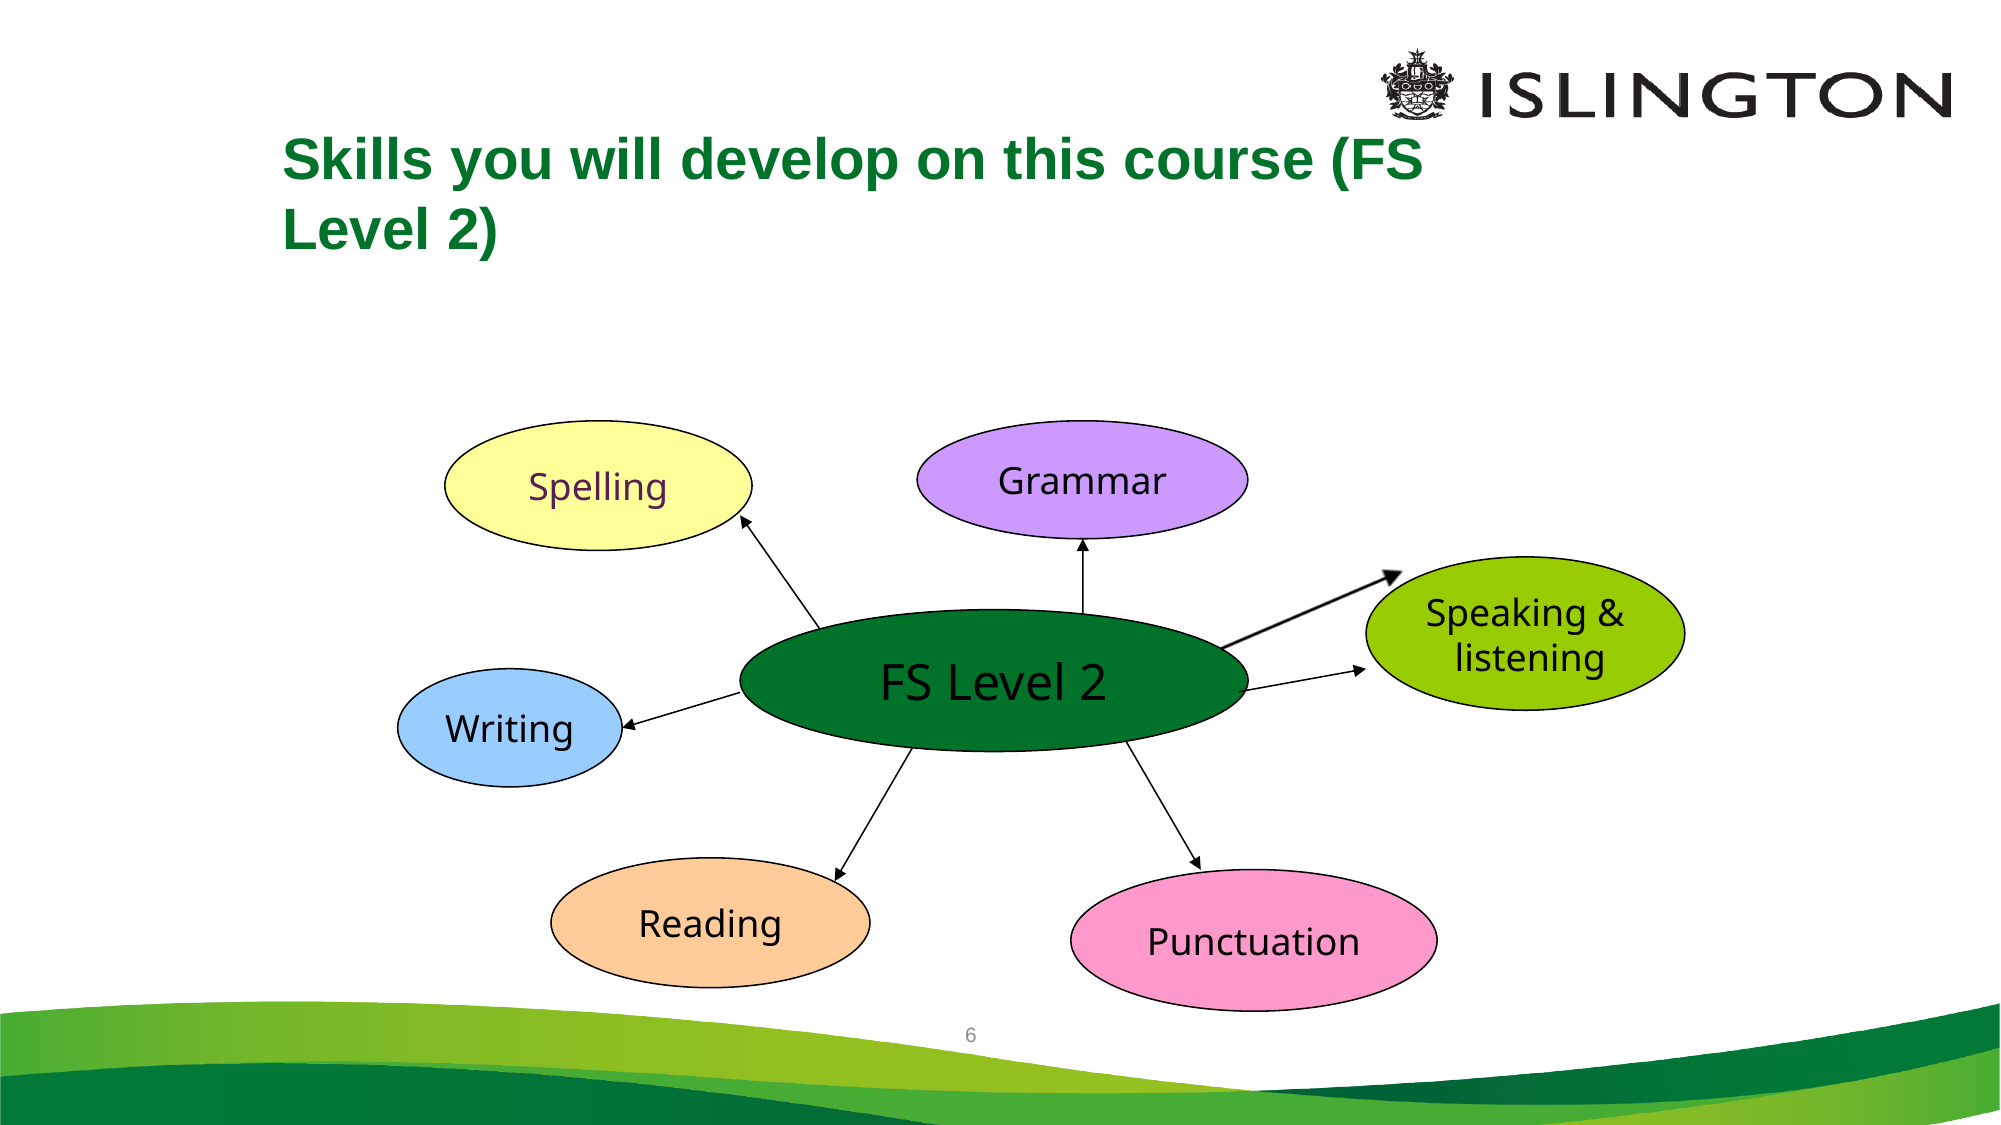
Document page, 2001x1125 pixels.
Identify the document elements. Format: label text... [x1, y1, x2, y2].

text_box Speaking & listening [1366, 556, 1685, 711]
title Skills you will develop on this course (FS Level 2) [266, 97, 1560, 286]
picture [1381, 48, 1951, 120]
text_box [834, 748, 913, 881]
slide_number 6 [883, 1004, 1059, 1065]
picture [0, 1001, 2000, 1125]
text_box Spelling [444, 420, 753, 551]
picture [1210, 547, 1430, 666]
text_box [740, 515, 820, 628]
text_box [1076, 539, 1090, 613]
text_box [623, 692, 741, 731]
text_box [1126, 742, 1201, 870]
text_box Writing [397, 668, 623, 787]
text_box FS Level 2 [740, 609, 1249, 752]
text_box Reading [550, 857, 871, 988]
text_box Punctuation [1070, 869, 1438, 1012]
text_box Grammar [917, 420, 1248, 539]
text_box [1239, 664, 1367, 692]
